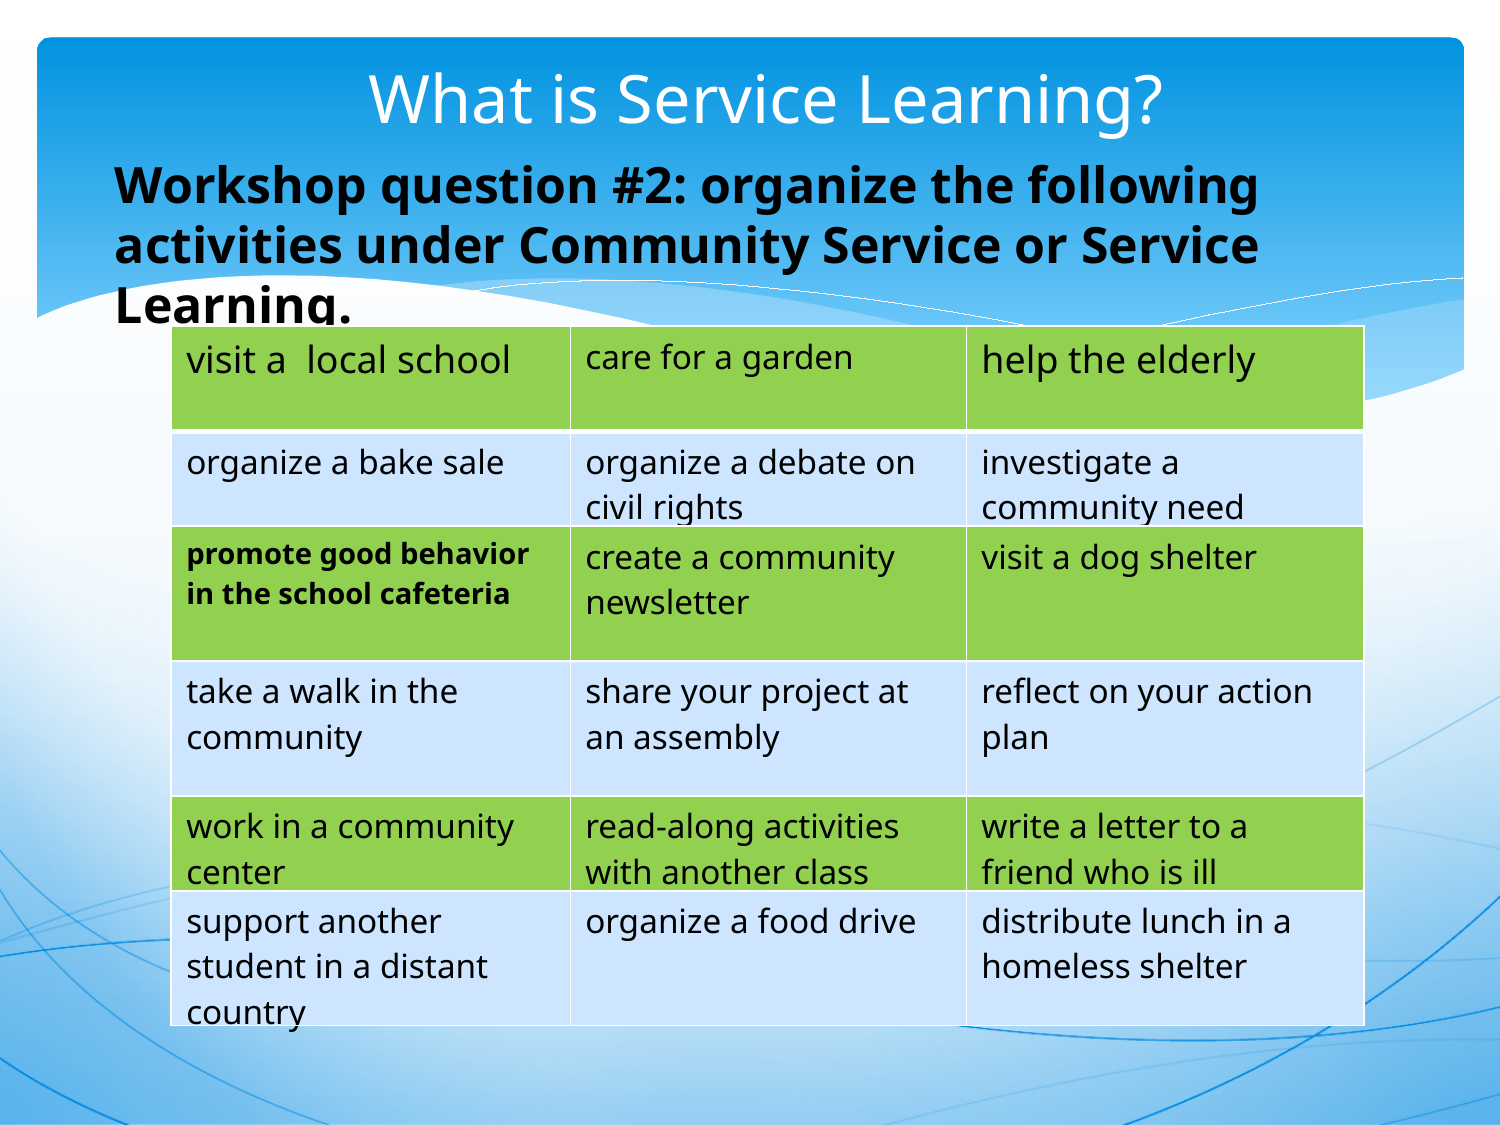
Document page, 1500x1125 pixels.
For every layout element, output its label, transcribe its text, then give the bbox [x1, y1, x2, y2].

table_header care for a garden [571, 327, 966, 429]
table_cell organize a debate on civil rights [571, 434, 966, 525]
table_cell organize a bake sale [172, 434, 570, 525]
table_cell organize a food drive [571, 892, 966, 1025]
table_cell visit a dog shelter [967, 527, 1363, 660]
table_cell work in a community center [172, 797, 570, 890]
table_cell promote good behavior in the school cafeteria [172, 527, 570, 660]
table_cell share your project at an assembly [571, 662, 966, 795]
table_cell take a walk in the community [172, 662, 570, 795]
table_cell write a letter to a friend who is ill [967, 797, 1363, 890]
table_cell reflect on your action plan [967, 662, 1363, 795]
table_cell support another student in a distant country [172, 892, 570, 1025]
table_header help the elderly [967, 327, 1363, 429]
table_header visit a local school [172, 327, 570, 429]
title What is Service Learning? [91, 43, 1442, 149]
table_cell investigate a community need [967, 434, 1363, 525]
table_cell read-along activities with another class [571, 797, 966, 890]
table_cell create a community newsletter [571, 527, 966, 660]
table_cell distribute lunch in a homeless shelter [967, 892, 1363, 1025]
text_box Workshop question #2: organize the following activities under Community Service or Service Learning. [100, 146, 1447, 476]
